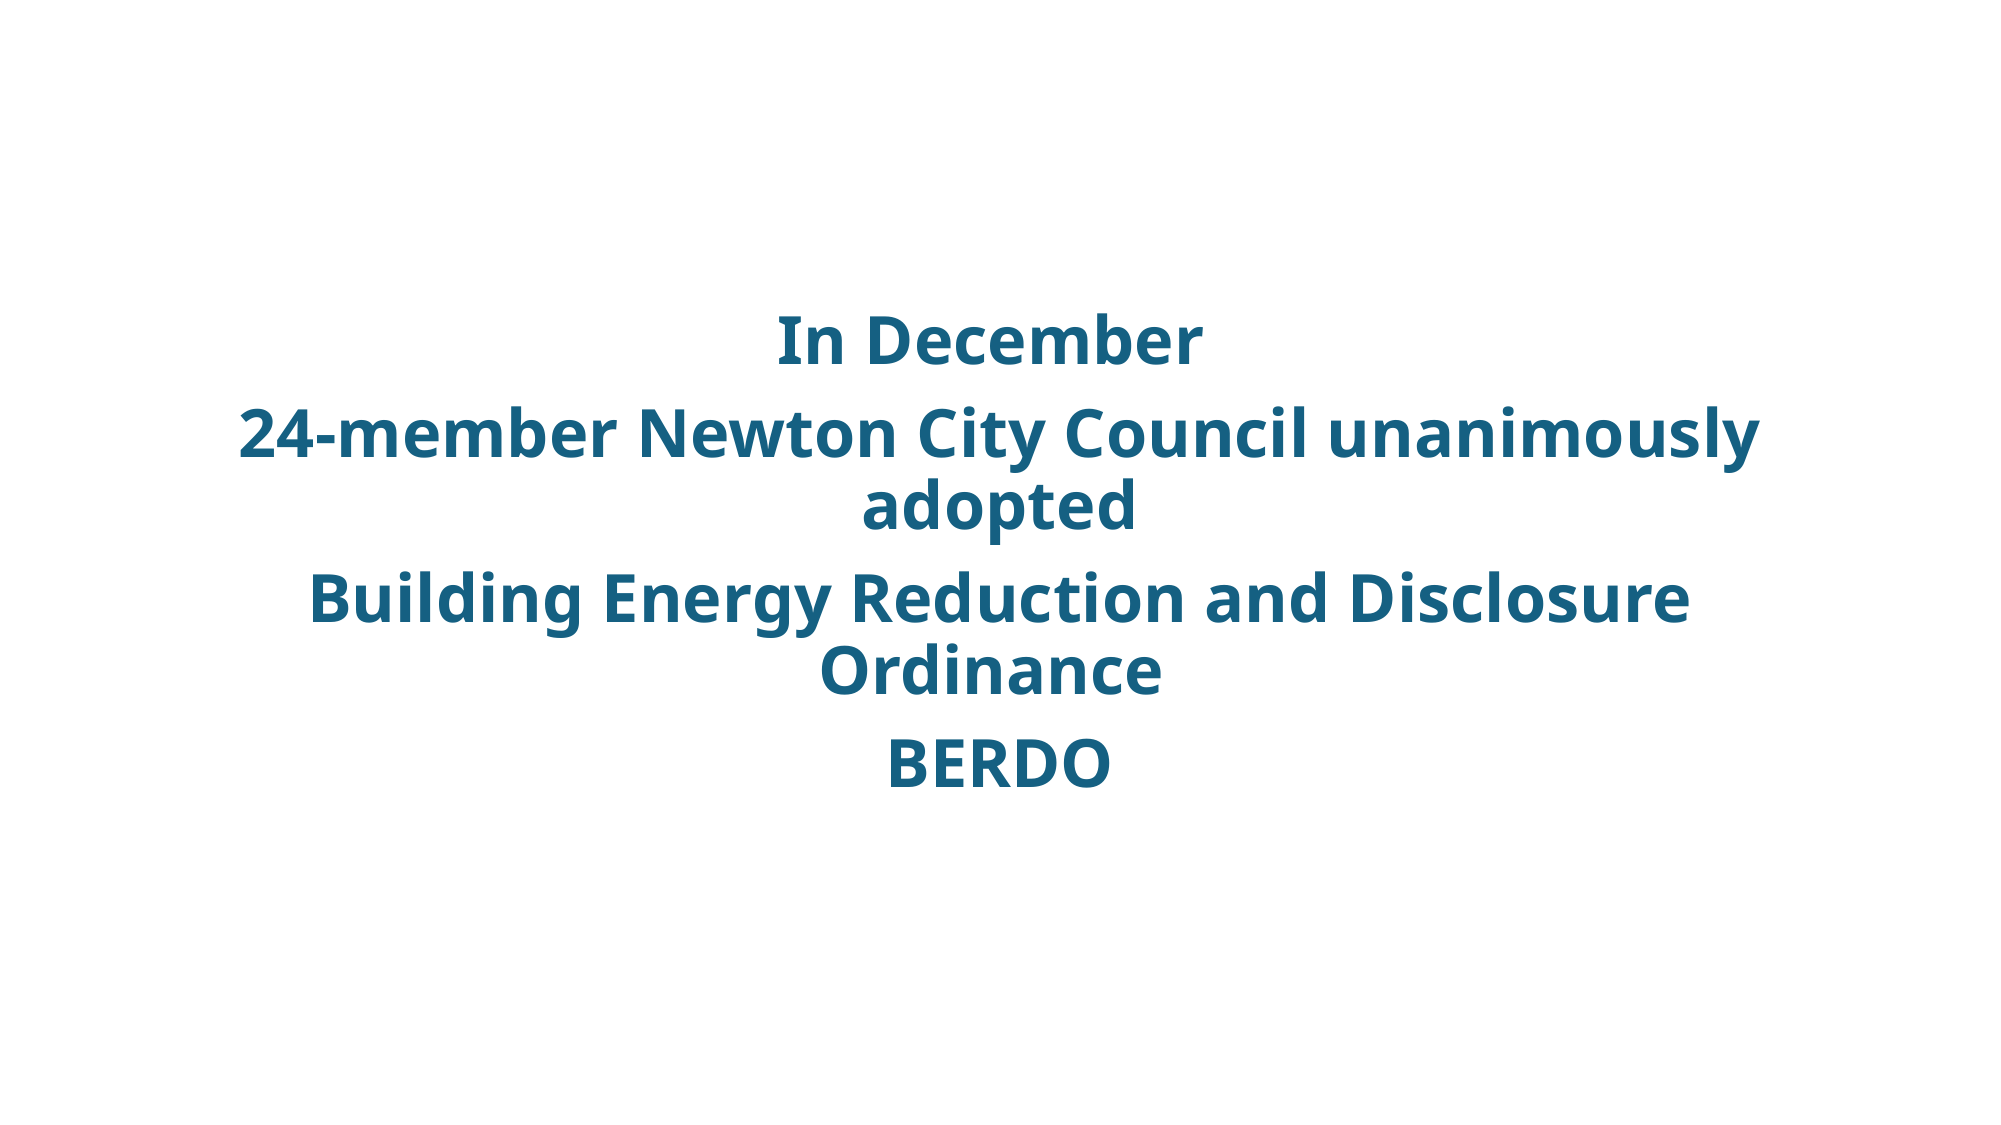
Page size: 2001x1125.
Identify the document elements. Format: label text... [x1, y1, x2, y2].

list In December 24-member Newton City Council unanimously adopted Building Energy Reduction and Disclosure Ordinance BERDO [137, 299, 1863, 1014]
